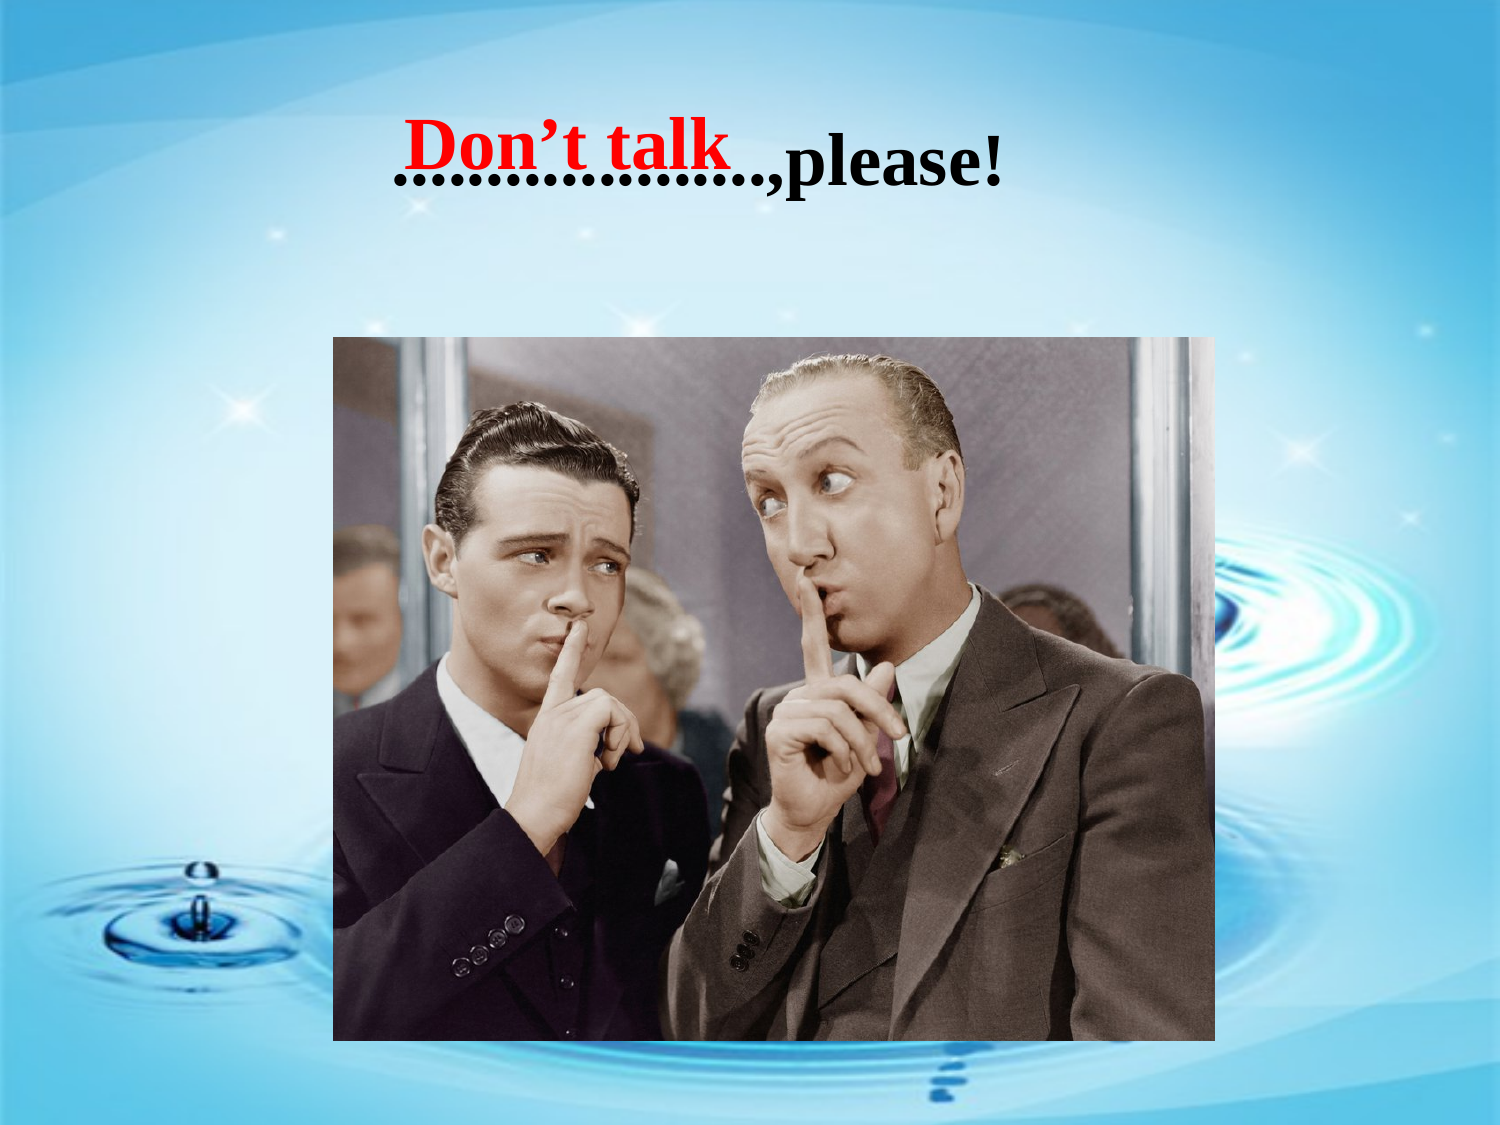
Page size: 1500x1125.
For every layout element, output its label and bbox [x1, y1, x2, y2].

picture [333, 337, 1215, 1041]
list [0, 0, 1500, 1125]
